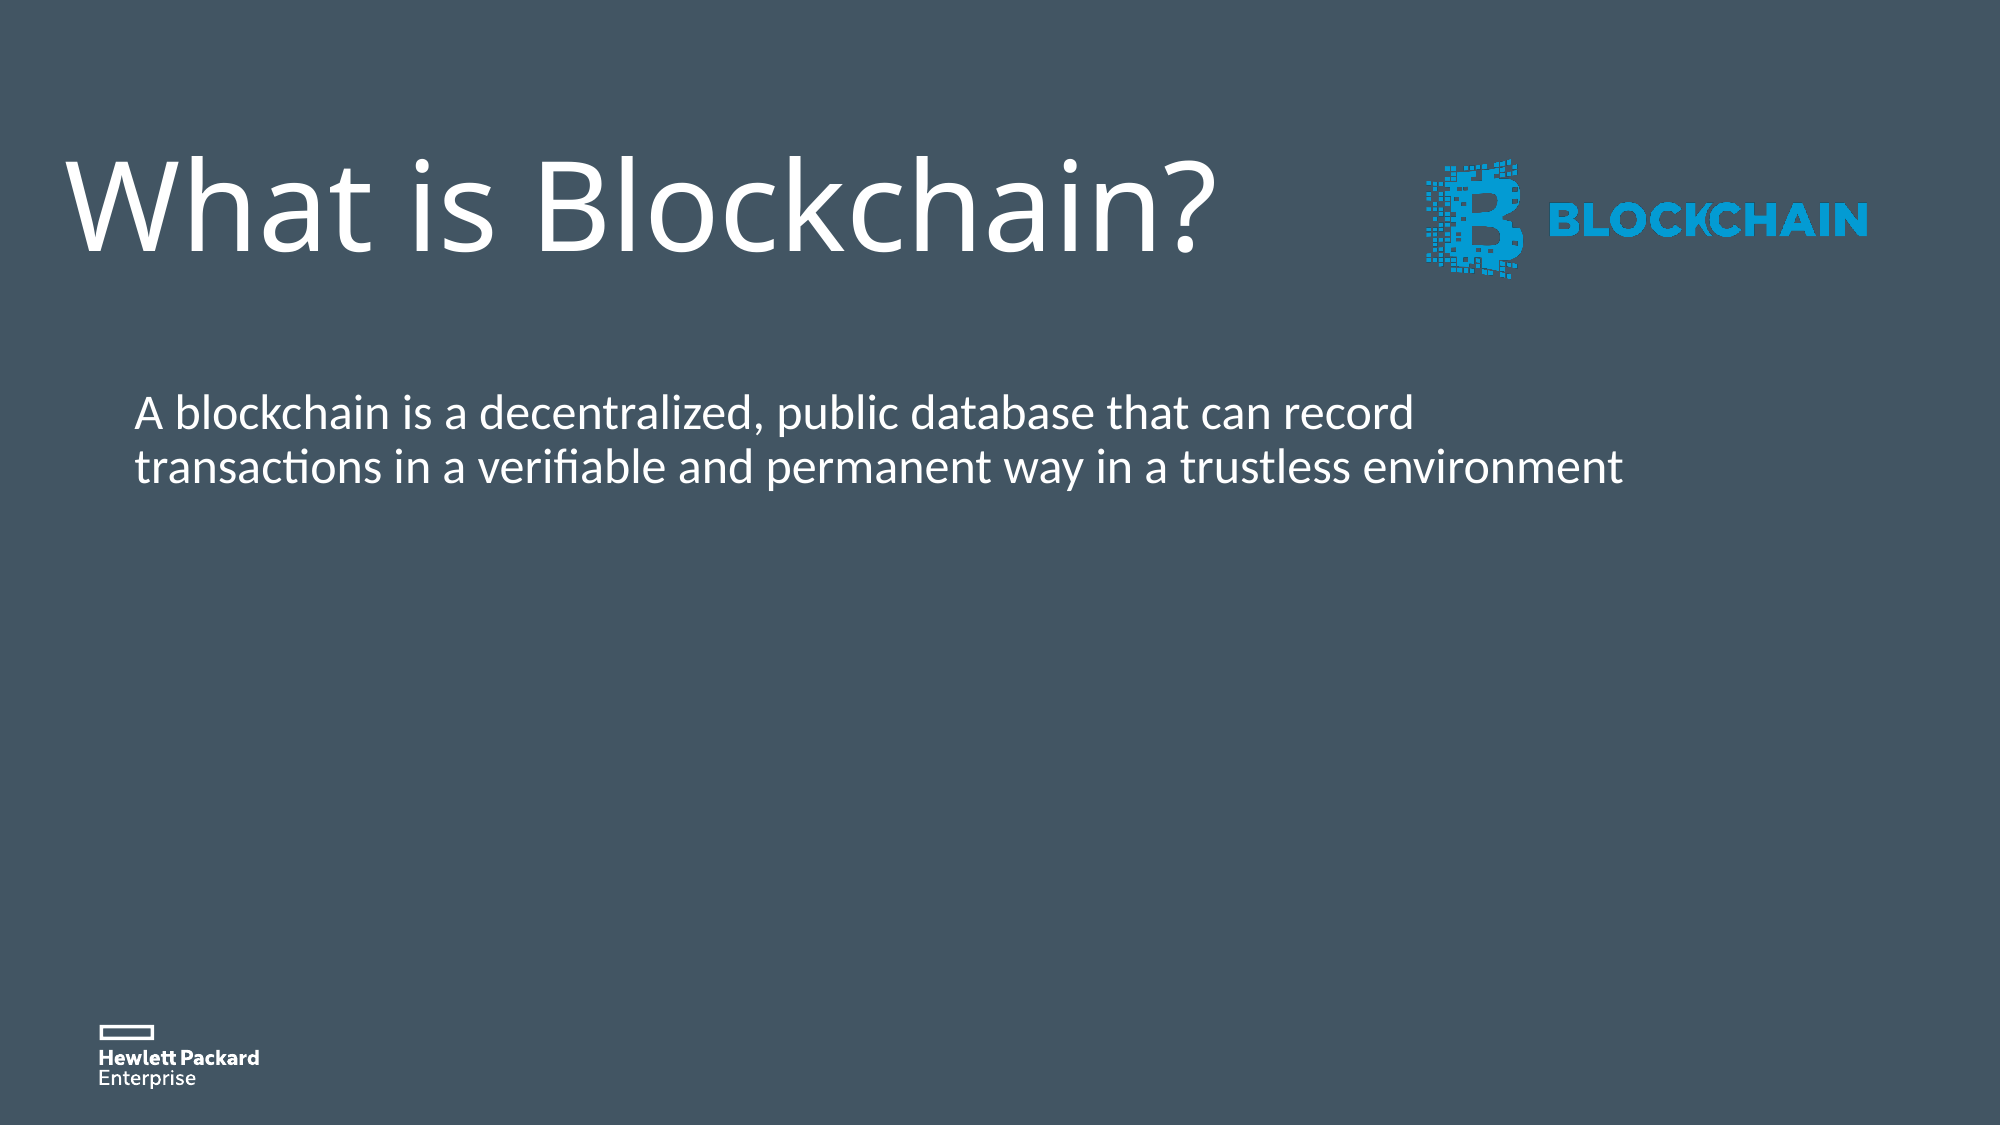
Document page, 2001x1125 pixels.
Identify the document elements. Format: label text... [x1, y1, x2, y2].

picture [1418, 148, 1871, 282]
title What is Blockchain? [49, 62, 1601, 368]
list A blockchain is a decentralized, public database that can record transactions in a verifiable and permanent way in a trustless environment [119, 378, 1674, 562]
